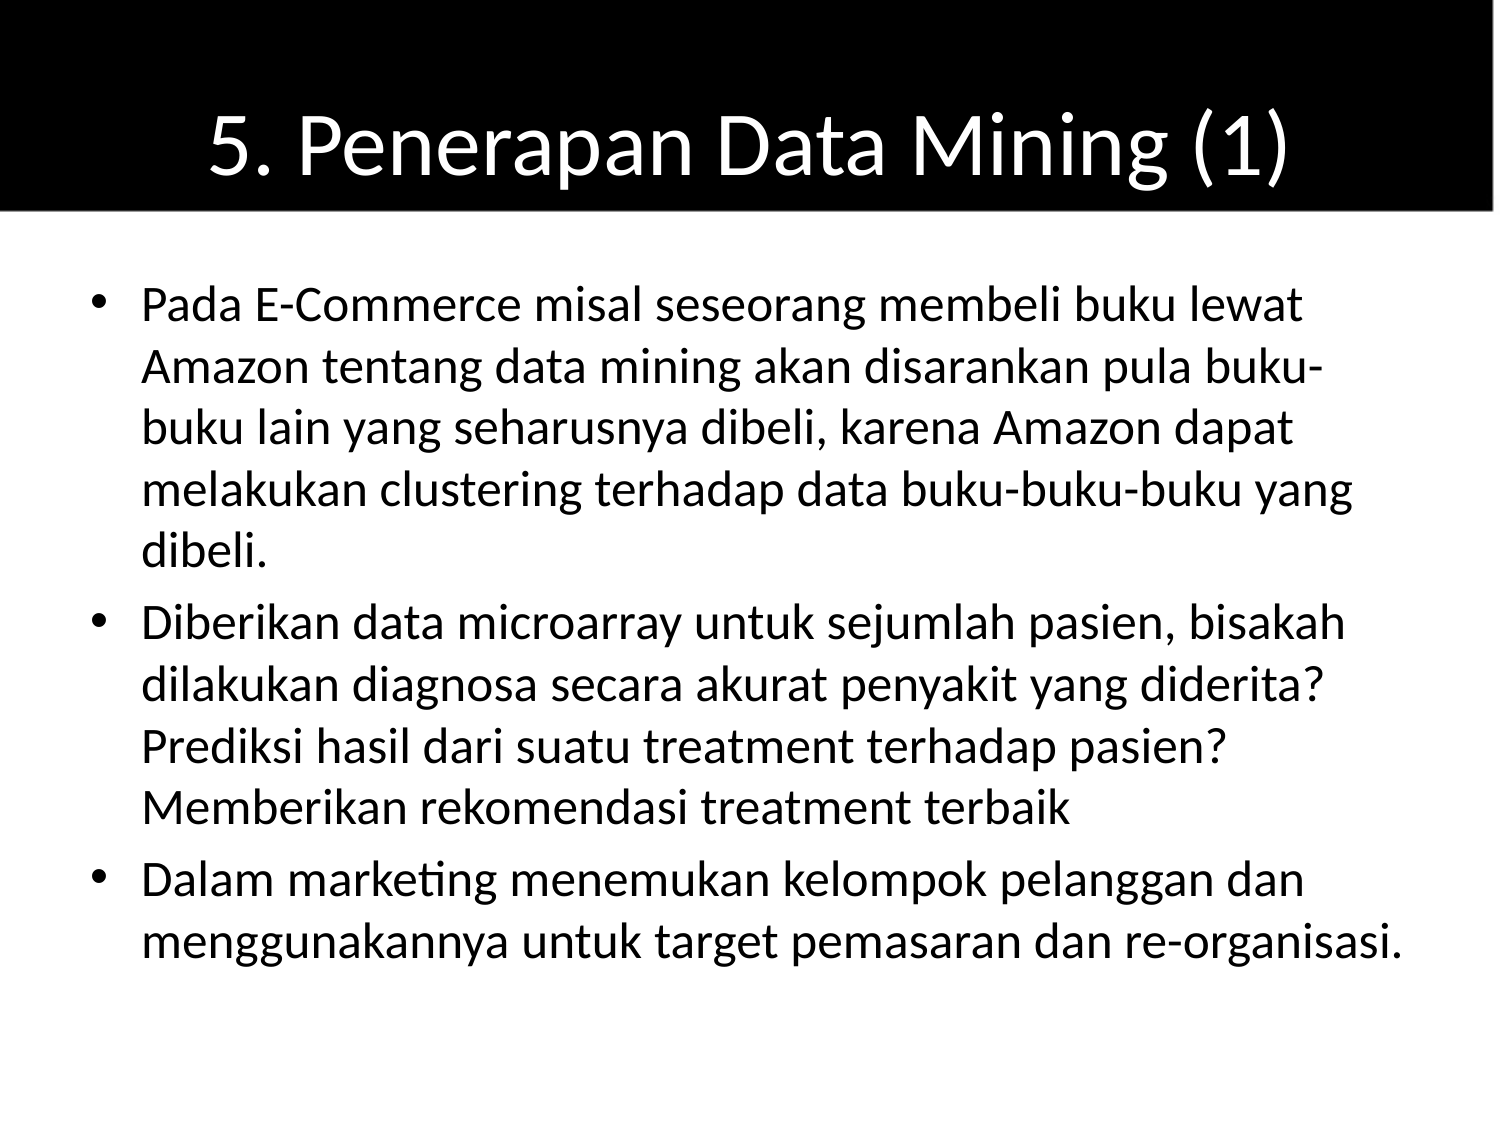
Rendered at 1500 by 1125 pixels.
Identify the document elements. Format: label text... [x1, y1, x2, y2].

title 5. Penerapan Data Mining (1) [75, 45, 1425, 233]
list Pada E-Commerce misal seseorang membeli buku lewat Amazon tentang data mining akan disarankan pula buku-buku lain yang seharusnya dibeli, karena Amazon dapat melakukan clustering terhadap data buku-buku-buku yang dibeli. Diberikan data microarray untuk sejumlah pasien, bisakah dilakukan diagnosa secara akurat penyakit yang diderita? Prediksi hasil dari suatu treatment terhadap pasien? Memberikan rekomendasi treatment terbaik Dalam marketing menemukan kelompok pelanggan dan menggunakannya untuk target pemasaran dan re-organisasi. [75, 262, 1425, 1005]
picture [0, 0, 1500, 1125]
